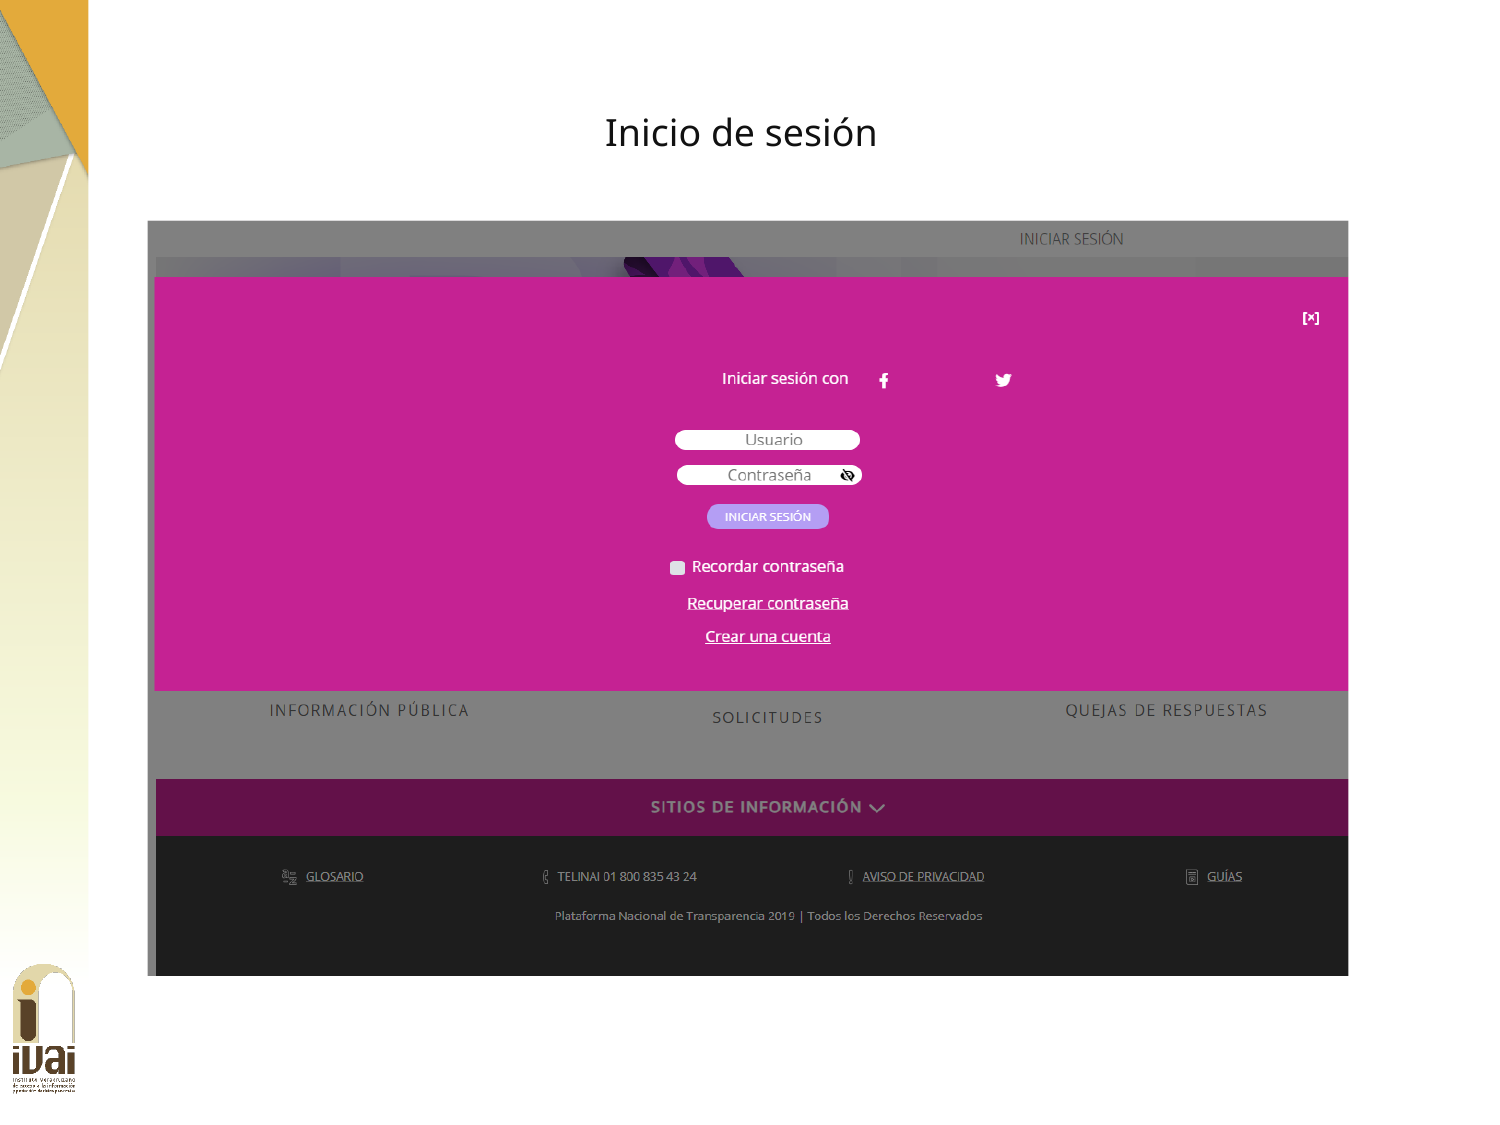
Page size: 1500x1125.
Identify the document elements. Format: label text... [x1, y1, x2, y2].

picture [0, 0, 89, 1094]
picture [147, 219, 1349, 977]
text_box Inicio de sesión [590, 101, 963, 162]
